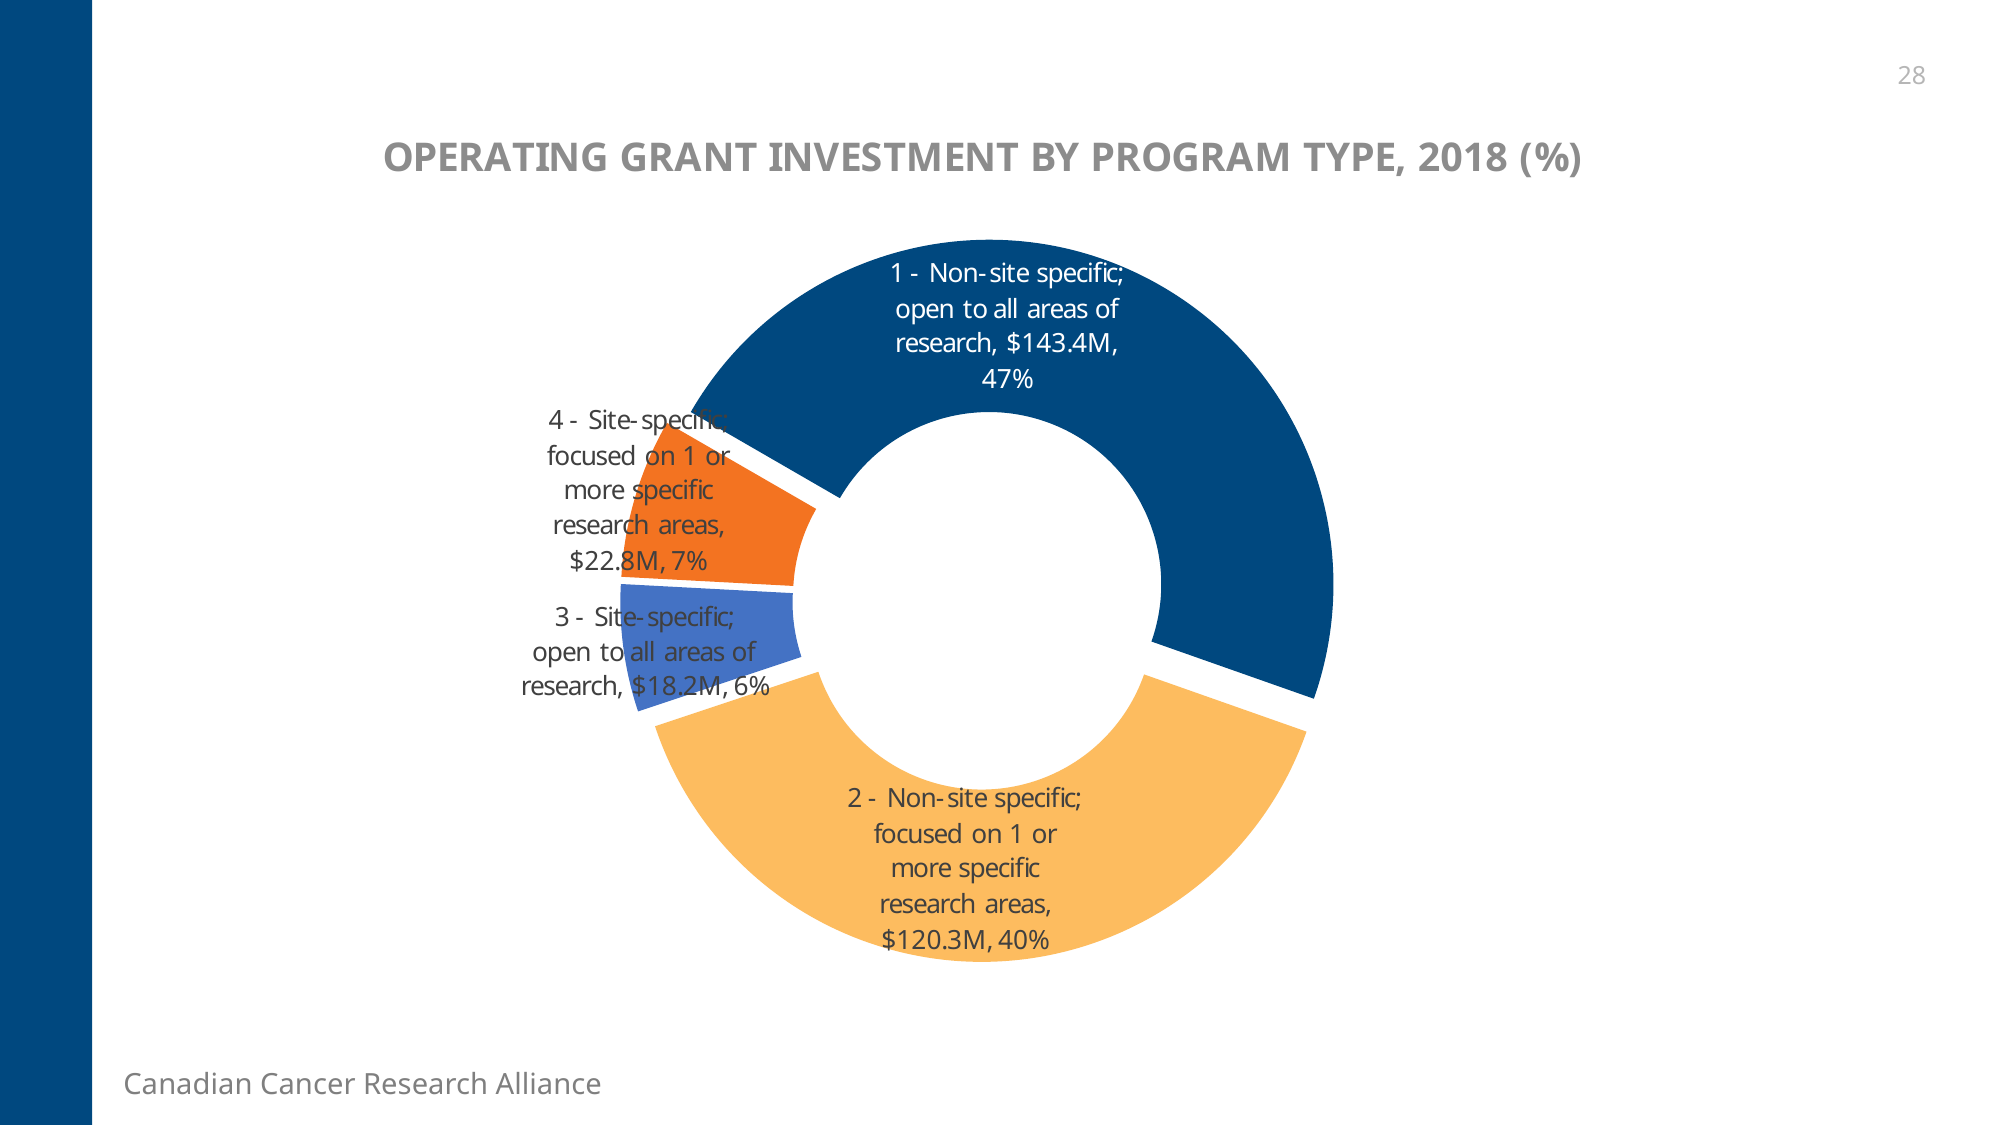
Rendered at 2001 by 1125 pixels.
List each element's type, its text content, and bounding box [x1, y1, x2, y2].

slide_number 28 [1491, 52, 1942, 113]
picture [374, 112, 1697, 1073]
